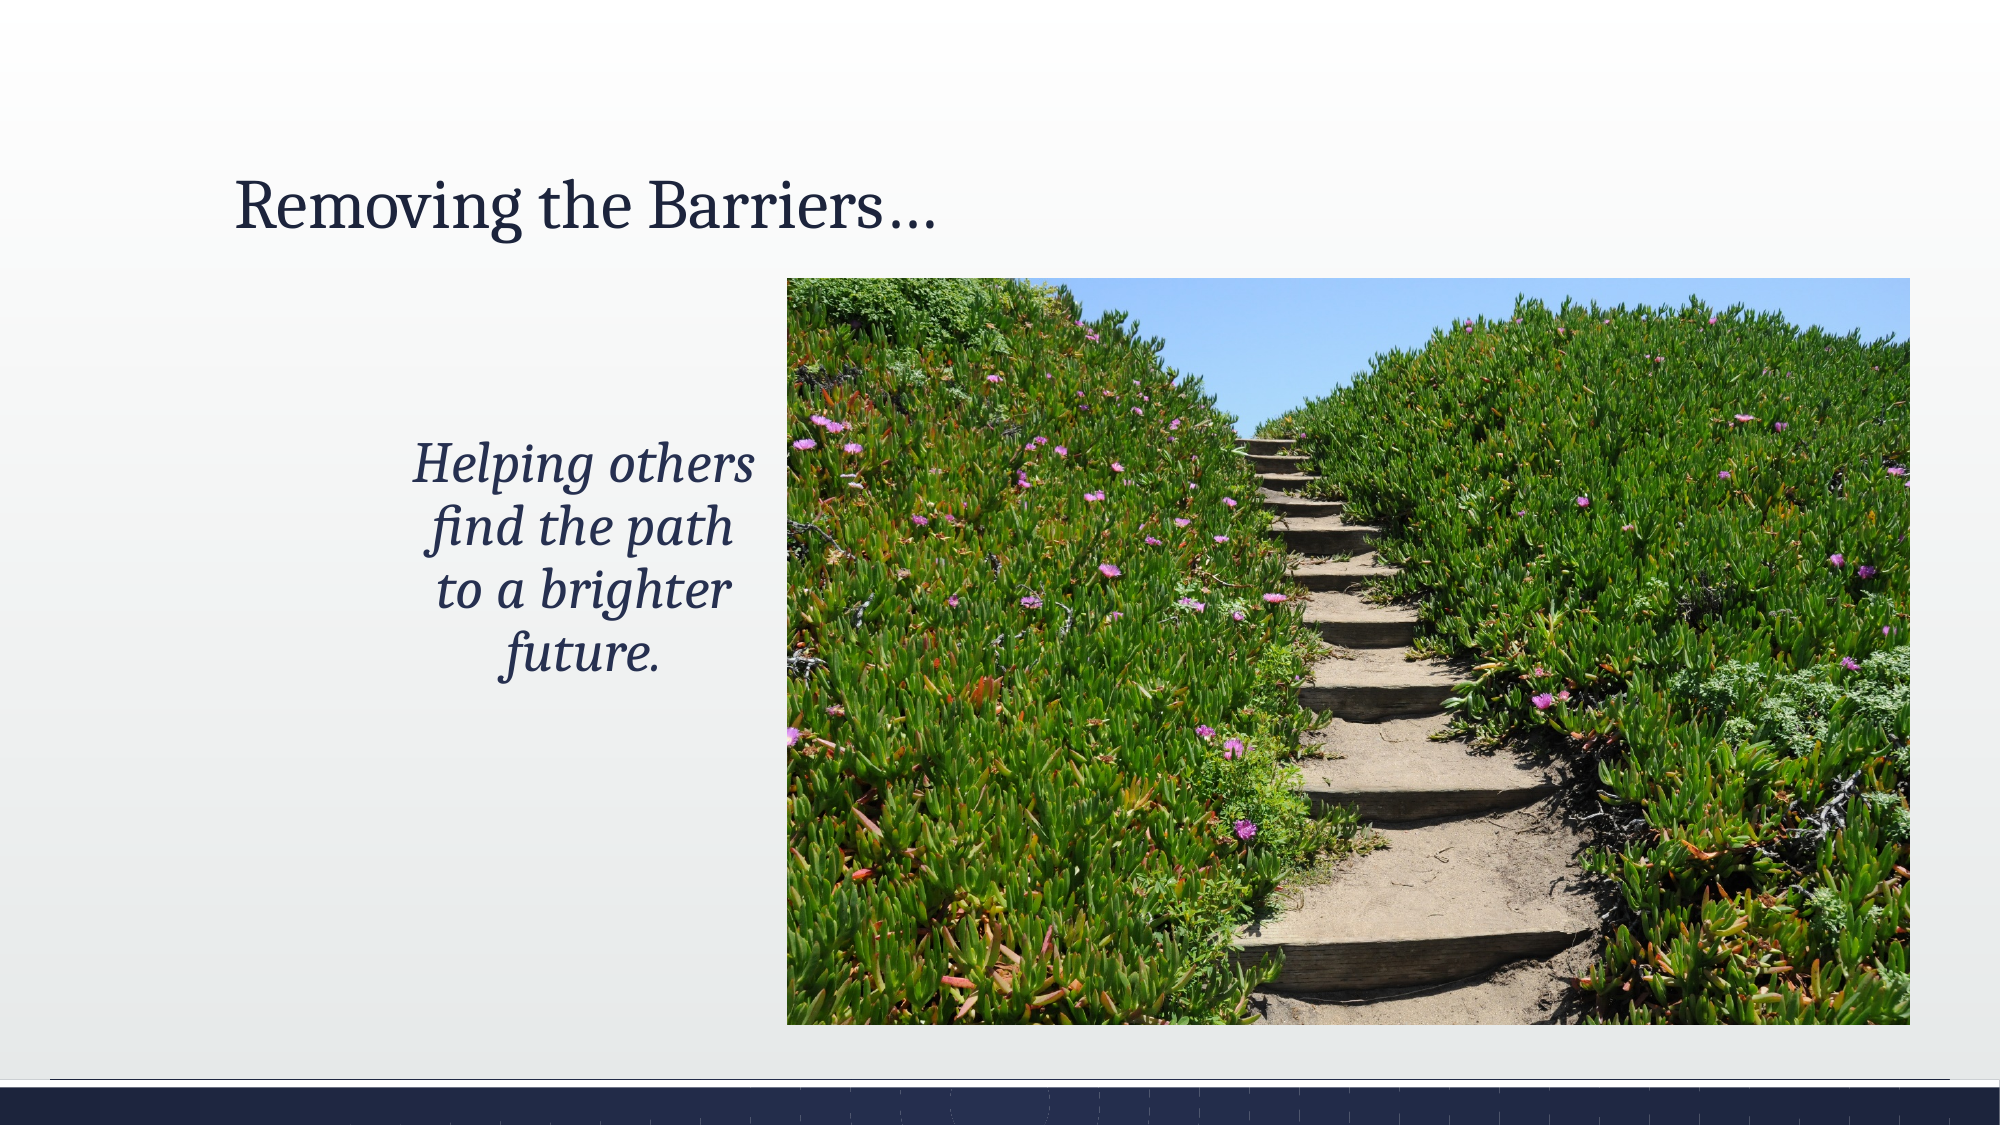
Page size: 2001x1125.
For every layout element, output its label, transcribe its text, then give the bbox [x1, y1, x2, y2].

list Helping others find the path to a brighter future. [387, 425, 773, 874]
picture [787, 278, 1910, 1025]
title Removing the Barriers… [219, 49, 1780, 252]
